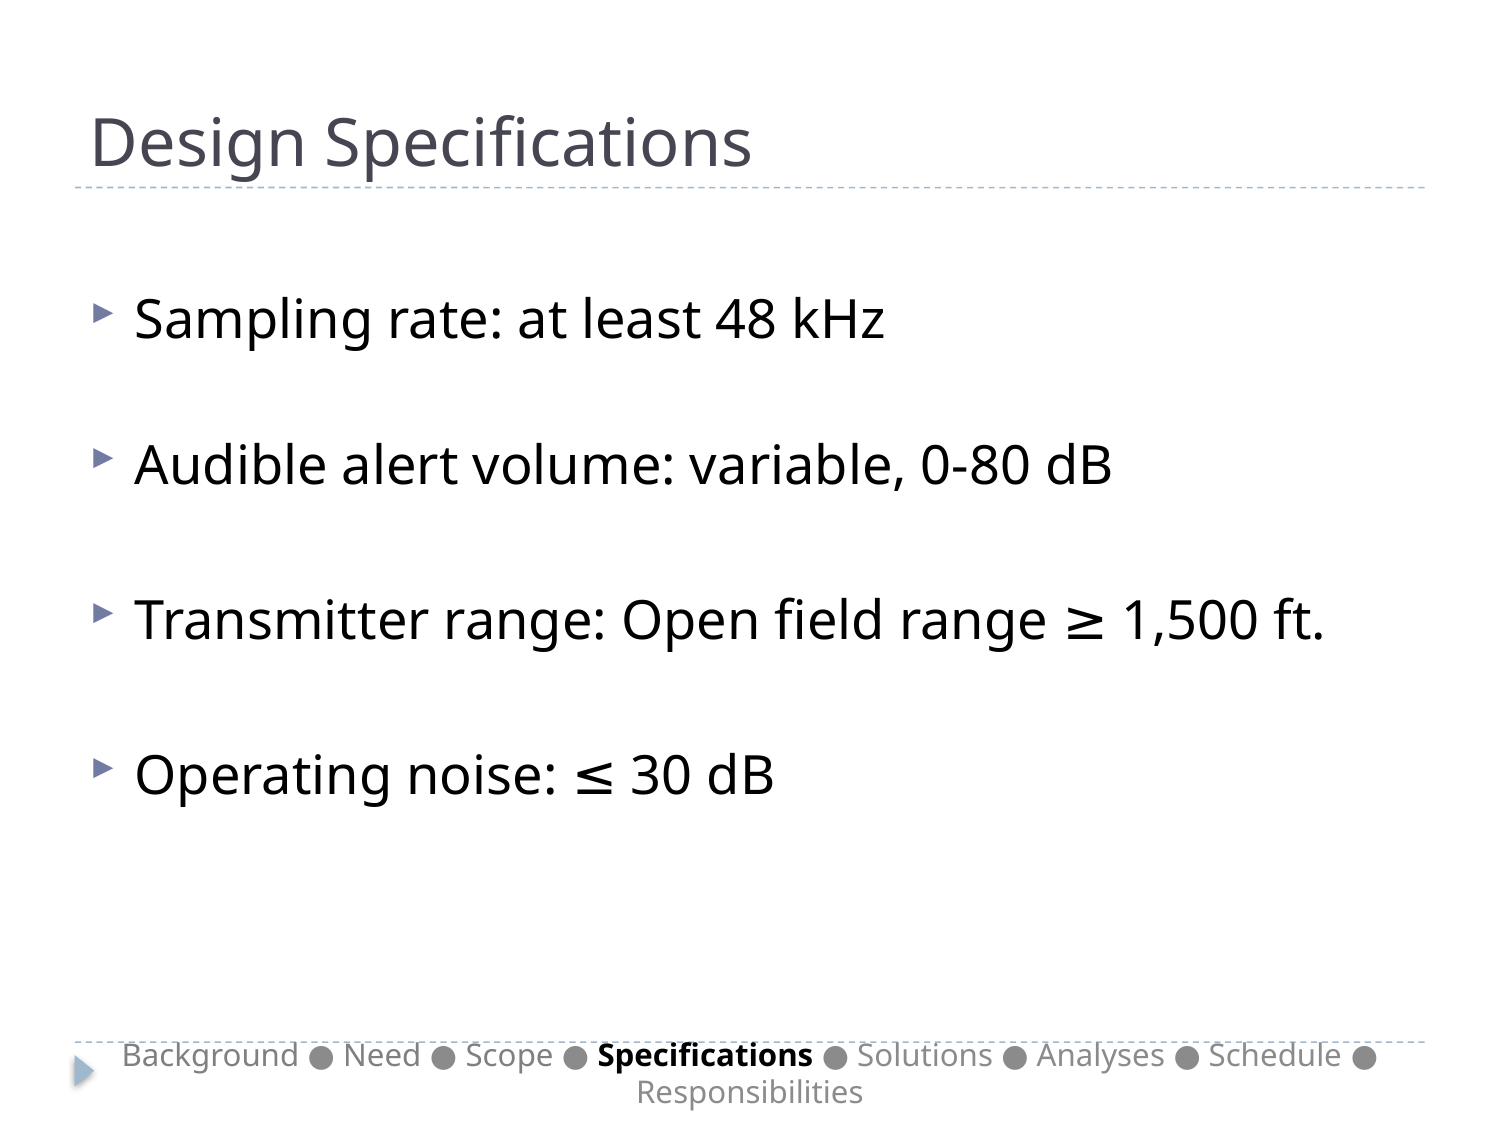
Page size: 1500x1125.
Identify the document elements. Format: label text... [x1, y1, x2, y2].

text_box Background ● Need ● Scope ● Specifications ● Solutions ● Analyses ● Schedule ● Responsibilities [62, 1042, 1438, 1103]
title Design Specifications [75, 24, 1425, 188]
list Sampling rate: at least 48 kHz Audible alert volume: variable, 0-80 dB Transmitter range: Open field range ≥ 1,500 ft. Operating noise: ≤ 30 dB [75, 200, 1425, 1010]
